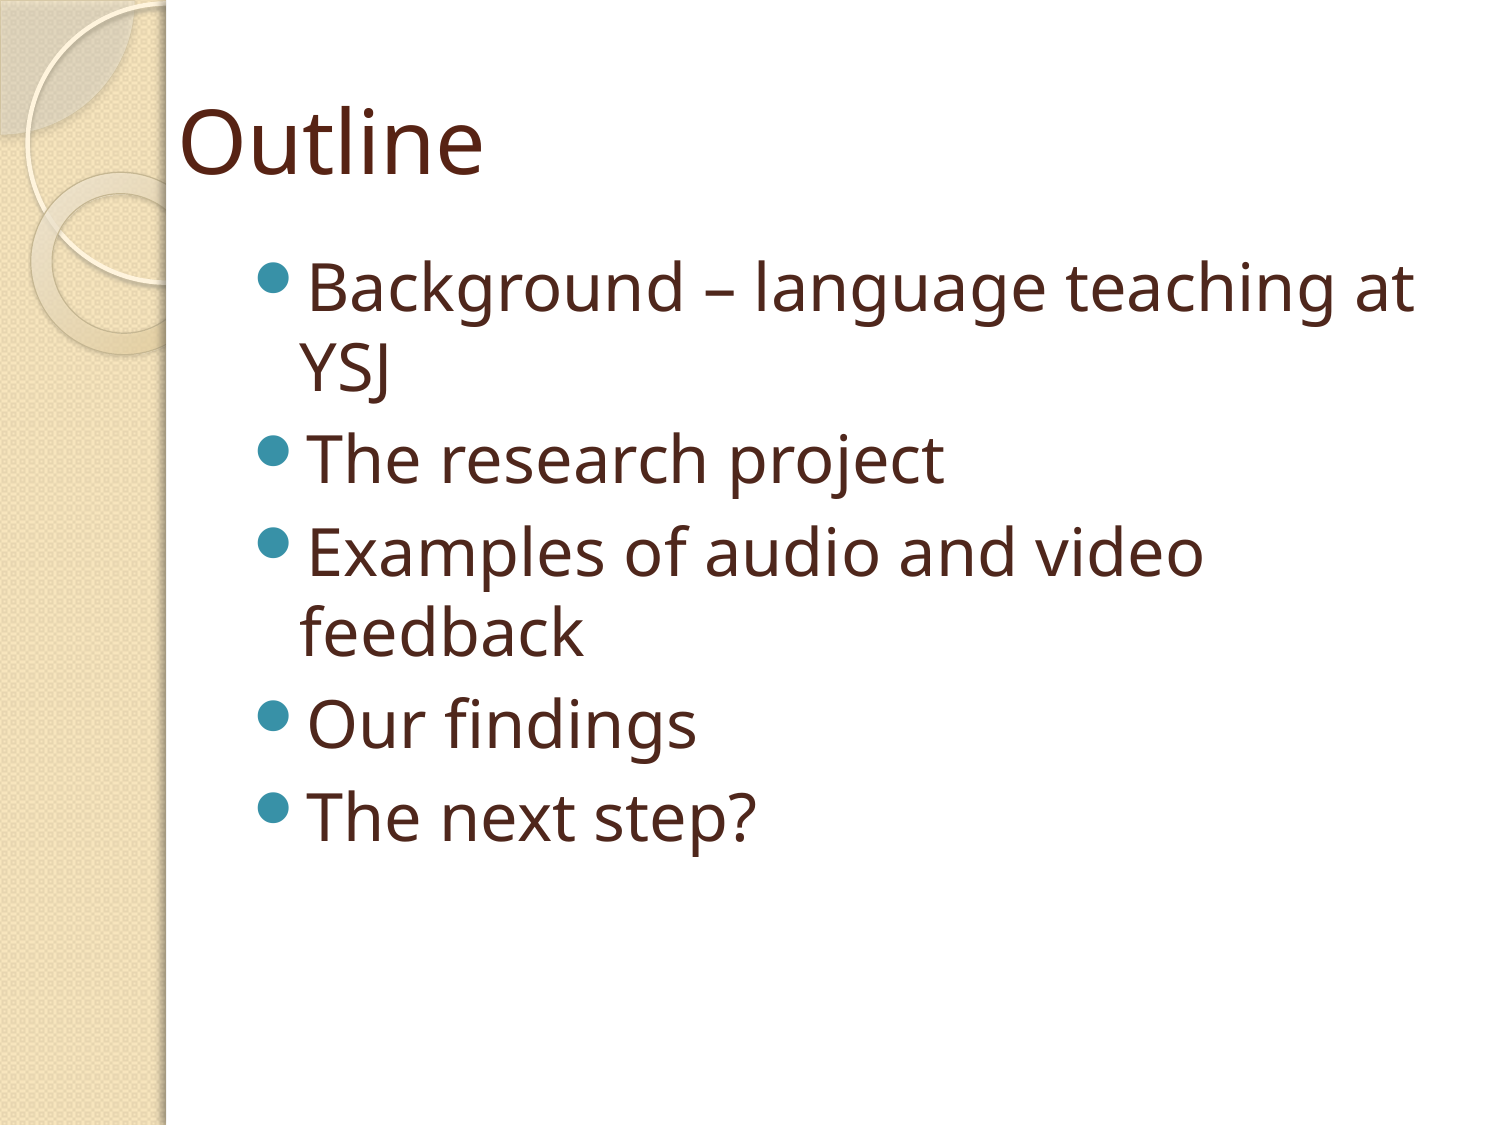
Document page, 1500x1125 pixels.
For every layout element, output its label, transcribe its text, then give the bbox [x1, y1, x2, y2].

list Background – language teaching at YSJ The research project Examples of audio and video feedback Our findings The next step? [225, 237, 1455, 838]
title Outline [162, 45, 1466, 233]
